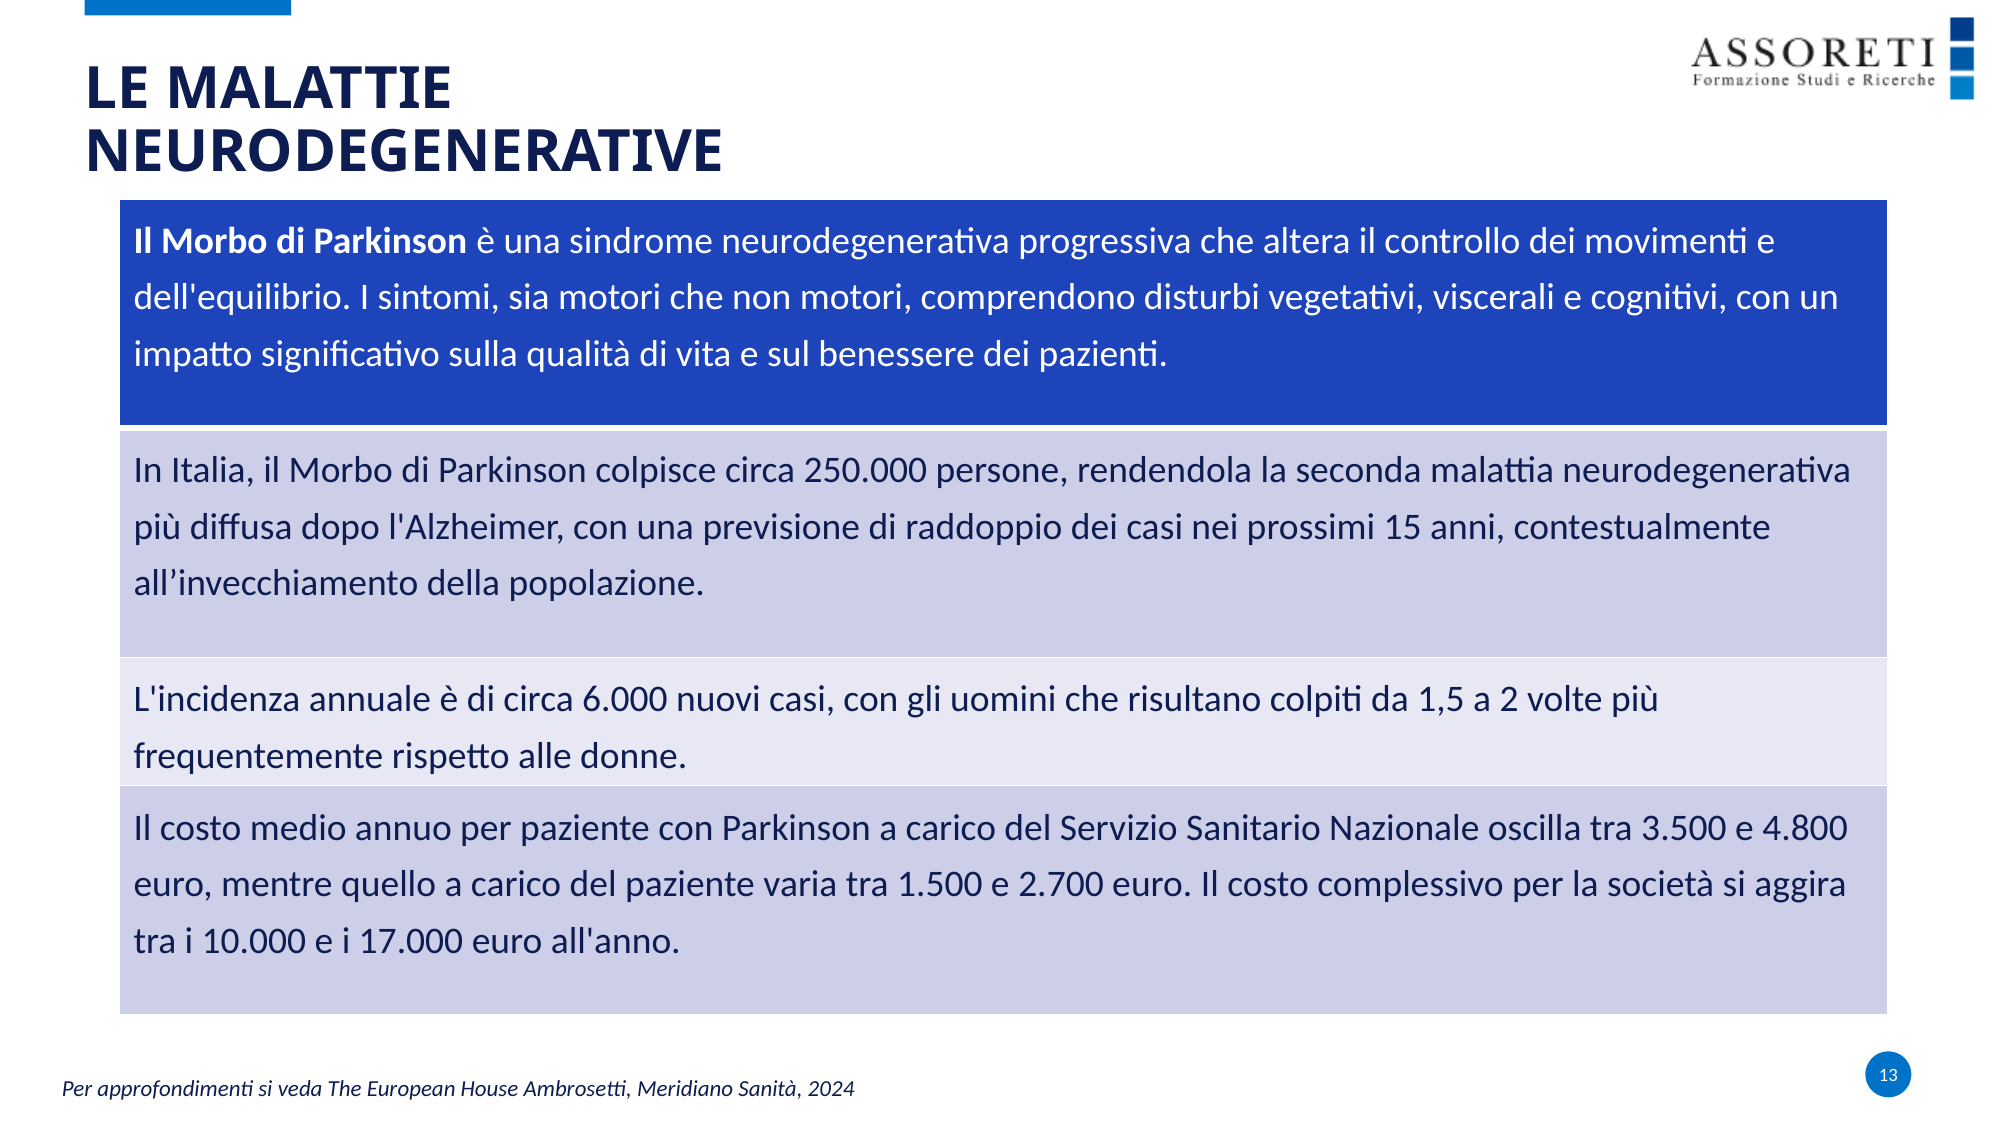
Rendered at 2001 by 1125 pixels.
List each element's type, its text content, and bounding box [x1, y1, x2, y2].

title Le malattie neurodegenerative [84, 52, 1059, 271]
slide_number 13 [1864, 1059, 1913, 1090]
text_box Per approfondimenti si veda The European House Ambrosetti, Meridiano Sanità, 2024 [47, 1066, 1133, 1109]
table_header Il Morbo di Parkinson è una sindrome neurodegenerativa progressiva che altera il controllo dei movimenti e dell'equilibrio. I sintomi, sia motori che non motori, comprendono disturbi vegetativi, viscerali e cognitivi, con un impatto significativo sulla qualità di vita e sul benessere dei pazienti. [120, 200, 1887, 425]
table_cell L'incidenza annuale è di circa 6.000 nuovi casi, con gli uomini che risultano colpiti da 1,5 a 2 volte più frequentemente rispetto alle donne. [120, 658, 1887, 785]
table_cell In Italia, il Morbo di Parkinson colpisce circa 250.000 persone, rendendola la seconda malattia neurodegenerativa più diffusa dopo l'Alzheimer, con una previsione di raddoppio dei casi nei prossimi 15 anni, contestualmente all’invecchiamento della popolazione. [120, 431, 1887, 657]
picture [1687, 13, 1982, 106]
table_cell Il costo medio annuo per paziente con Parkinson a carico del Servizio Sanitario Nazionale oscilla tra 3.500 e 4.800 euro, mentre quello a carico del paziente varia tra 1.500 e 2.700 euro. Il costo complessivo per la società si aggira tra i 10.000 e i 17.000 euro all'anno. [120, 786, 1887, 1014]
